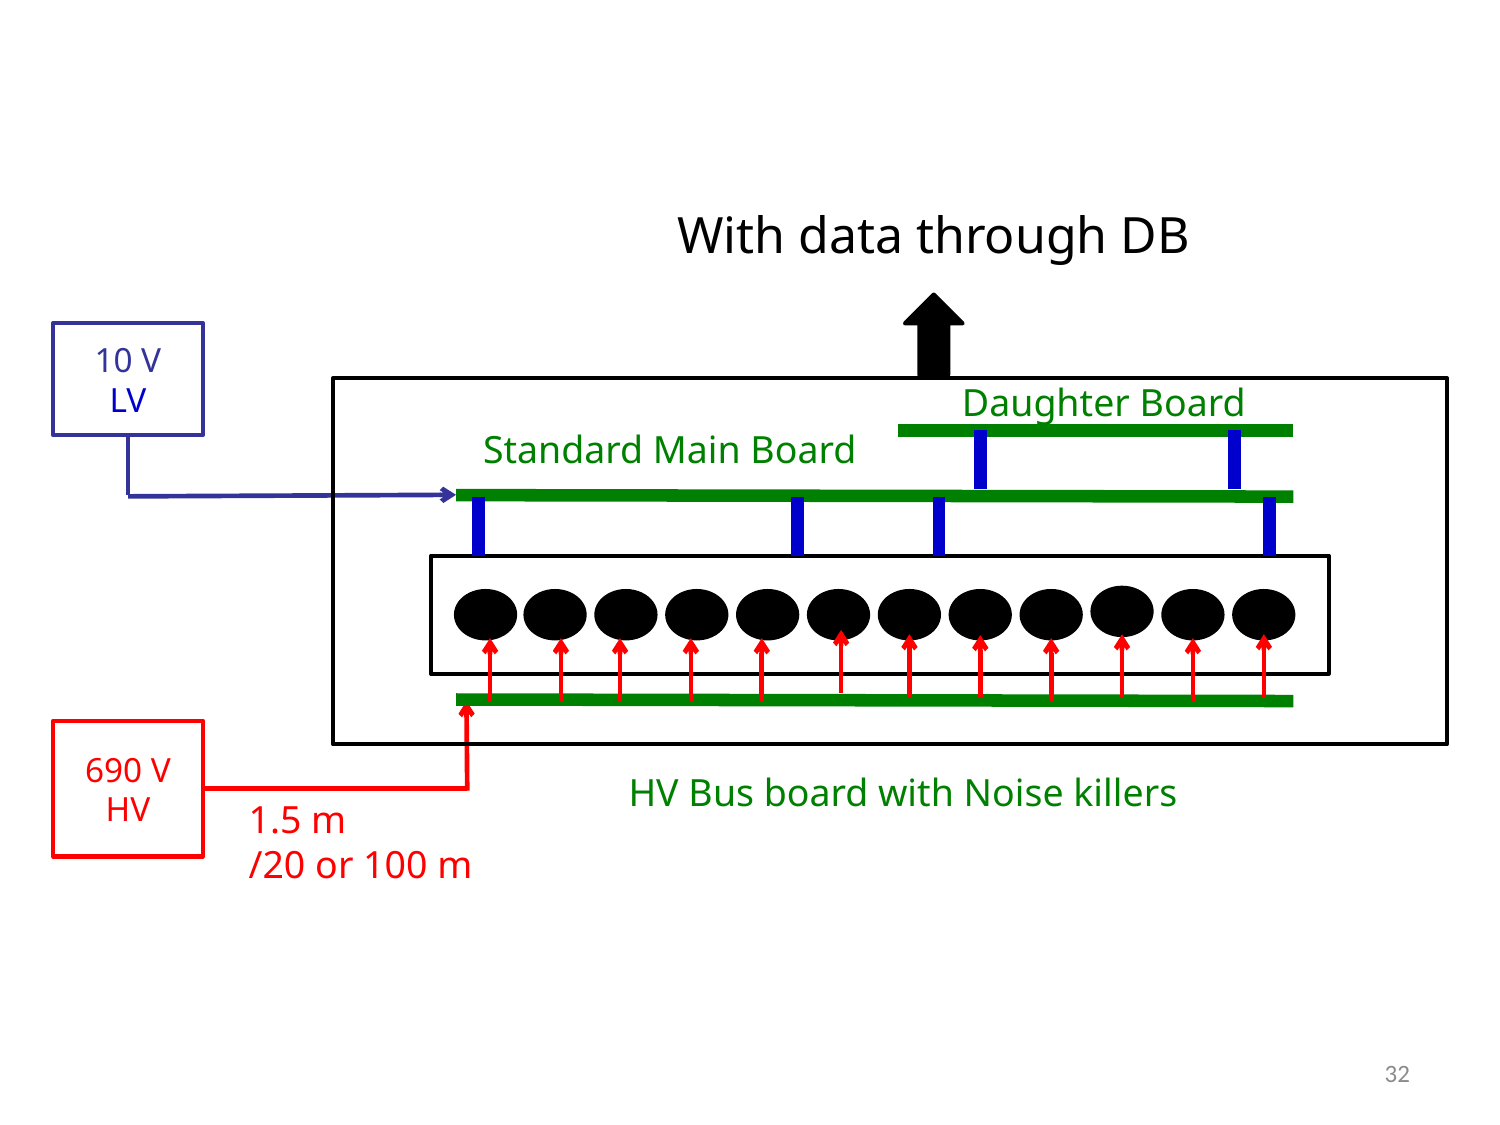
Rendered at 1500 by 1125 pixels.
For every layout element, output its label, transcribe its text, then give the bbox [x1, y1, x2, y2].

text_box With data through DB [662, 196, 1205, 271]
slide_number 32 [1074, 1042, 1425, 1103]
text_box 1.5 m /20 or 100 m [233, 788, 488, 894]
text_box HV Bus board with Noise killers [613, 761, 1193, 821]
text_box Daughter Board [951, 371, 1271, 376]
text_box 690 V HV [51, 719, 205, 859]
text_box 10 V LV [51, 321, 205, 437]
text_box [903, 292, 965, 377]
text_box [331, 376, 1449, 746]
